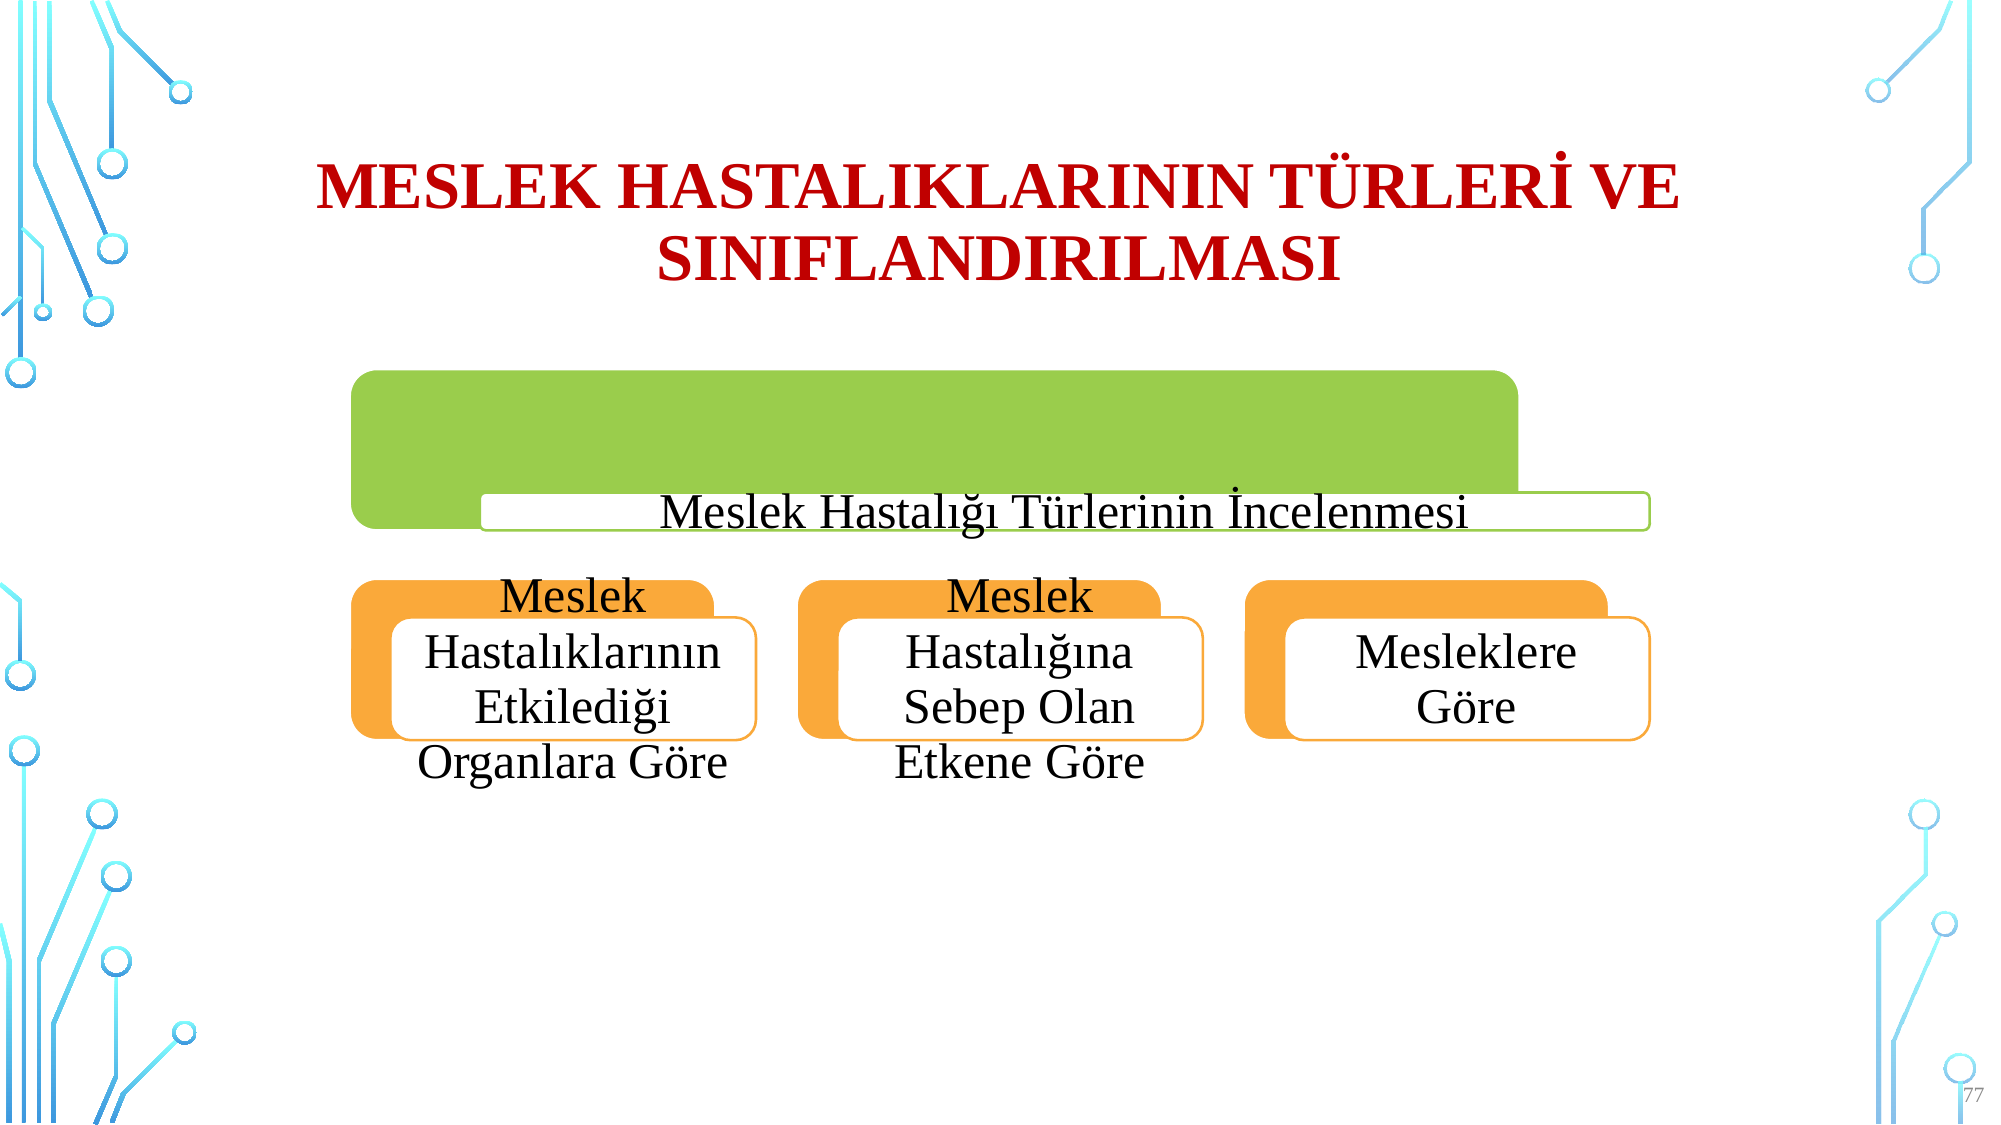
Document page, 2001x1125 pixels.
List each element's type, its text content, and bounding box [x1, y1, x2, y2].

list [186, 368, 1813, 951]
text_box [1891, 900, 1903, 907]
slide_number 77 [1873, 1064, 2000, 1125]
title MESLEK HASTALIKLARININ Türleri VE SINIFLANDIRILMASI [187, 101, 1813, 344]
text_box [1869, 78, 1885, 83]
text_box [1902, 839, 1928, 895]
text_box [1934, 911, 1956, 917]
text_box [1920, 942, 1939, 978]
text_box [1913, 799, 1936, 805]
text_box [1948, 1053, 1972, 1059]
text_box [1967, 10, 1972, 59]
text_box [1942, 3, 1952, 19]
text_box [1967, 0, 1972, 8]
